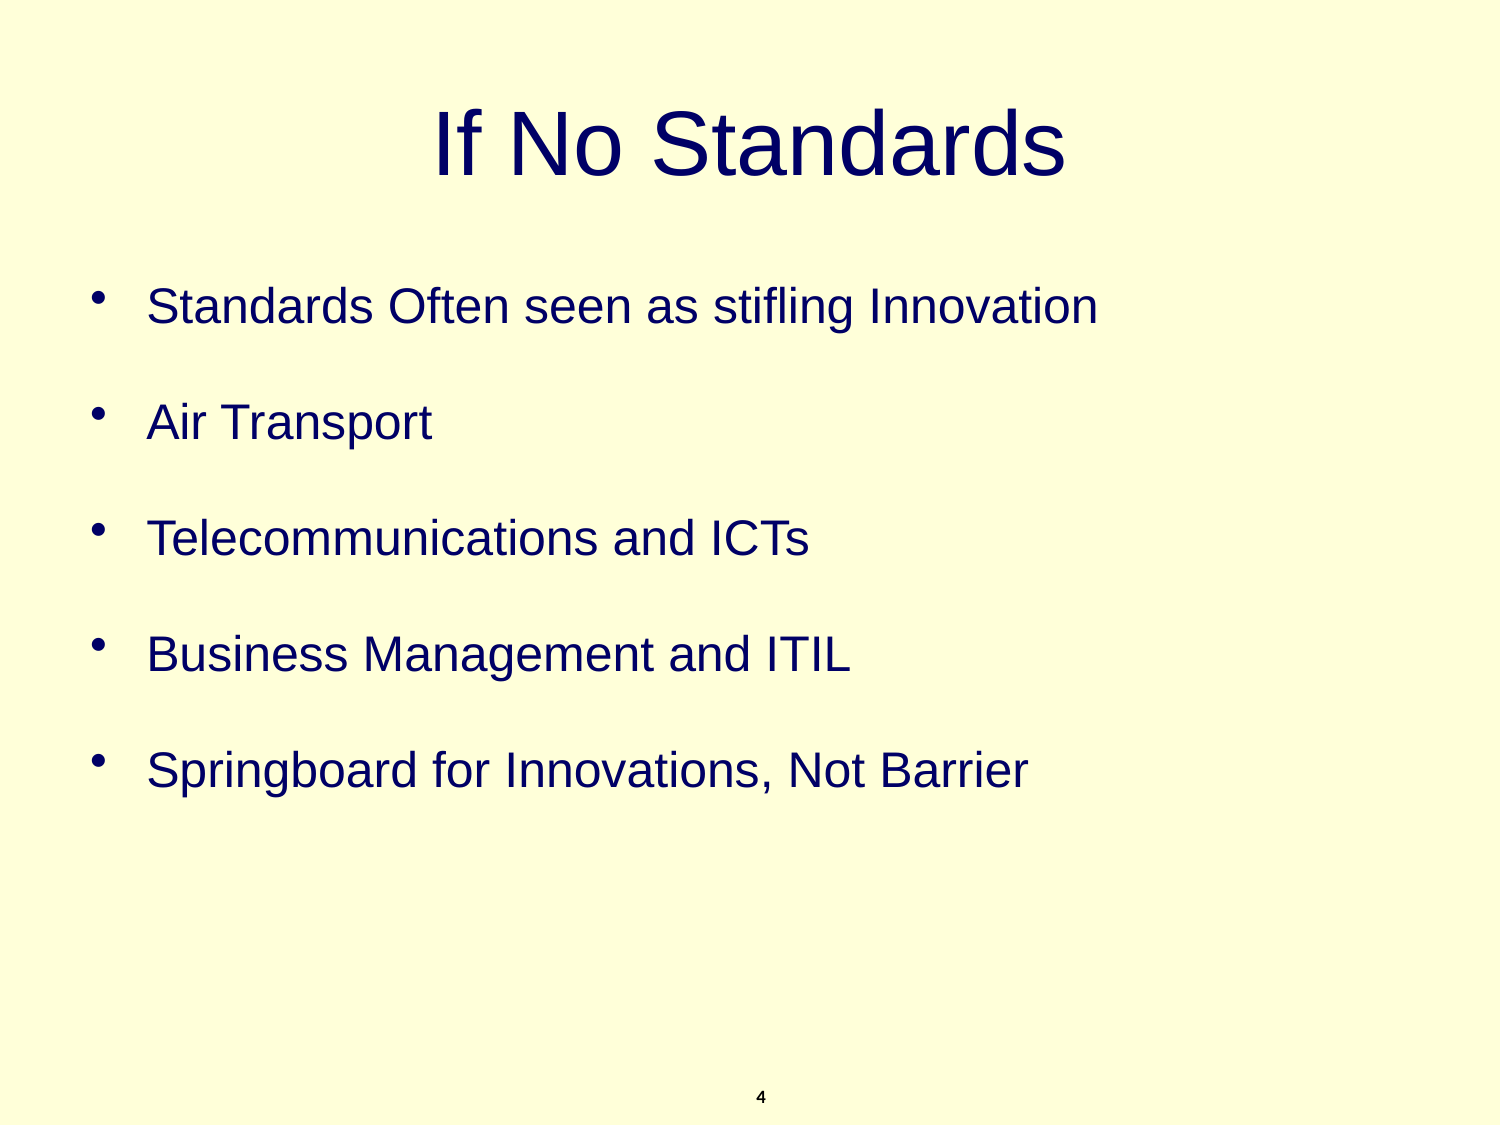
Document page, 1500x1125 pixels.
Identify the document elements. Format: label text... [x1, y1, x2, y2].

list Standards Often seen as stifling Innovation Air Transport Telecommunications and ICTs Business Management and ITIL Springboard for Innovations, Not Barrier [75, 208, 1424, 1094]
title If No Standards [75, 45, 1425, 233]
text_box 4 [683, 1070, 839, 1122]
